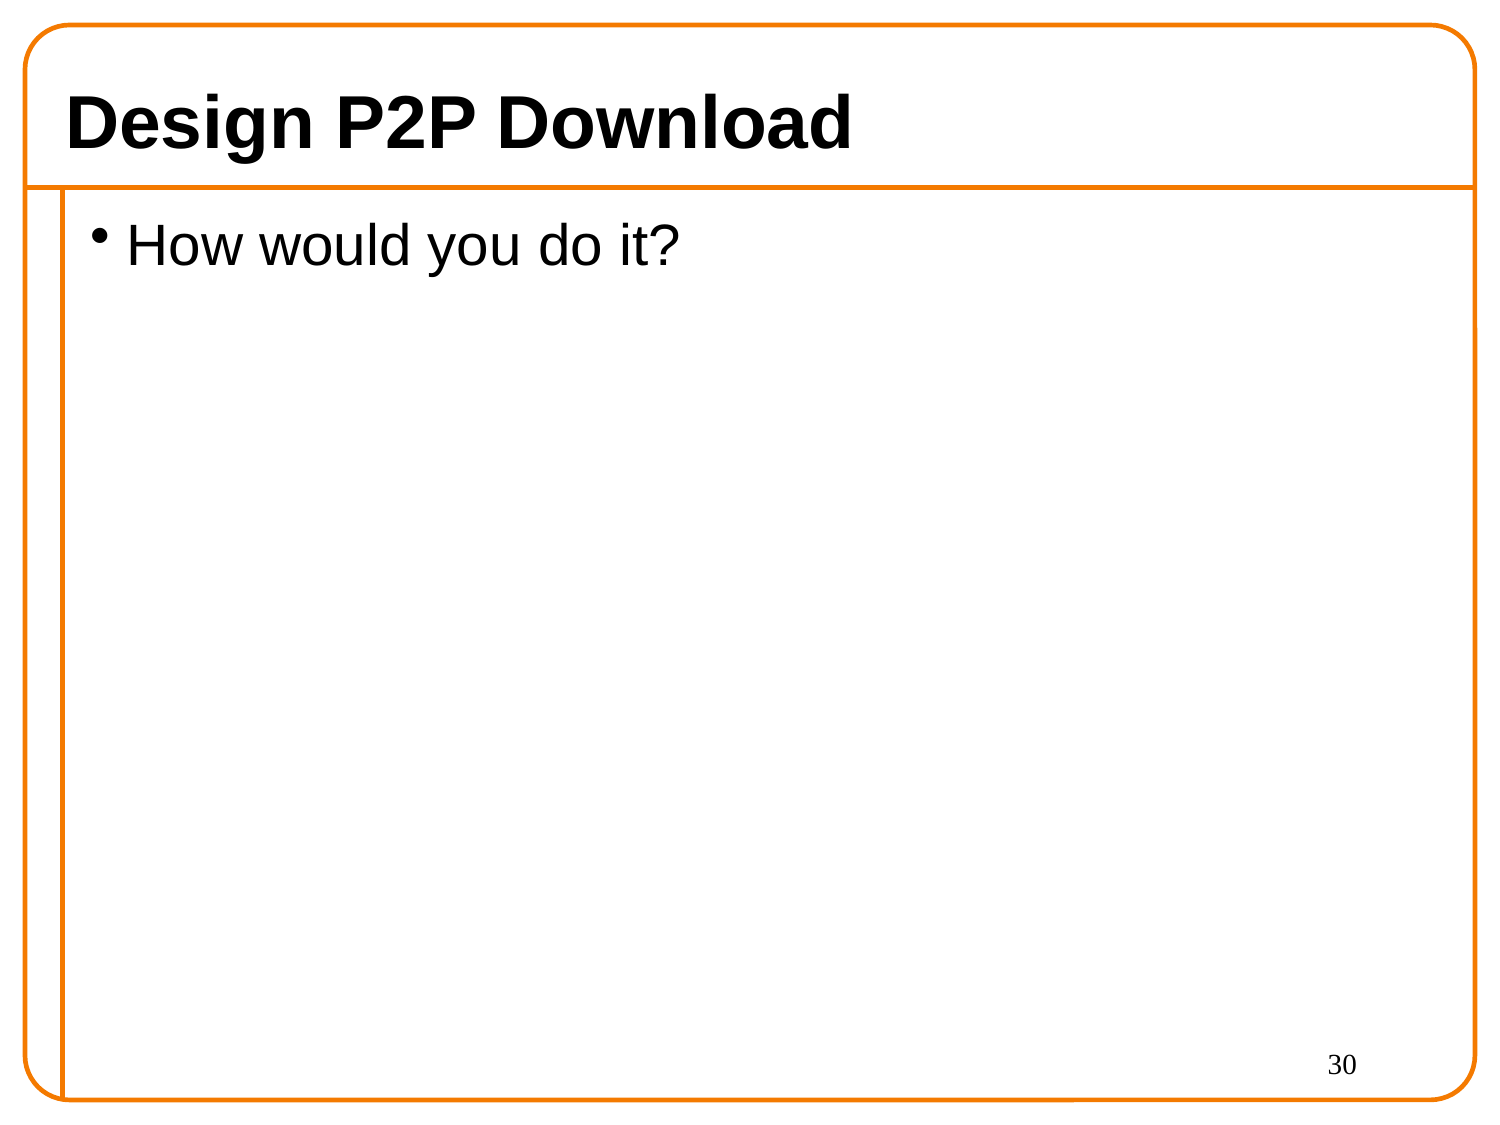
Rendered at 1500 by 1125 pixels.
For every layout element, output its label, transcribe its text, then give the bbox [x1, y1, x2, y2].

title Design P2P Download [50, 62, 1463, 175]
list How would you do it? [75, 200, 1463, 1100]
slide_number 30 [1312, 1037, 1463, 1101]
